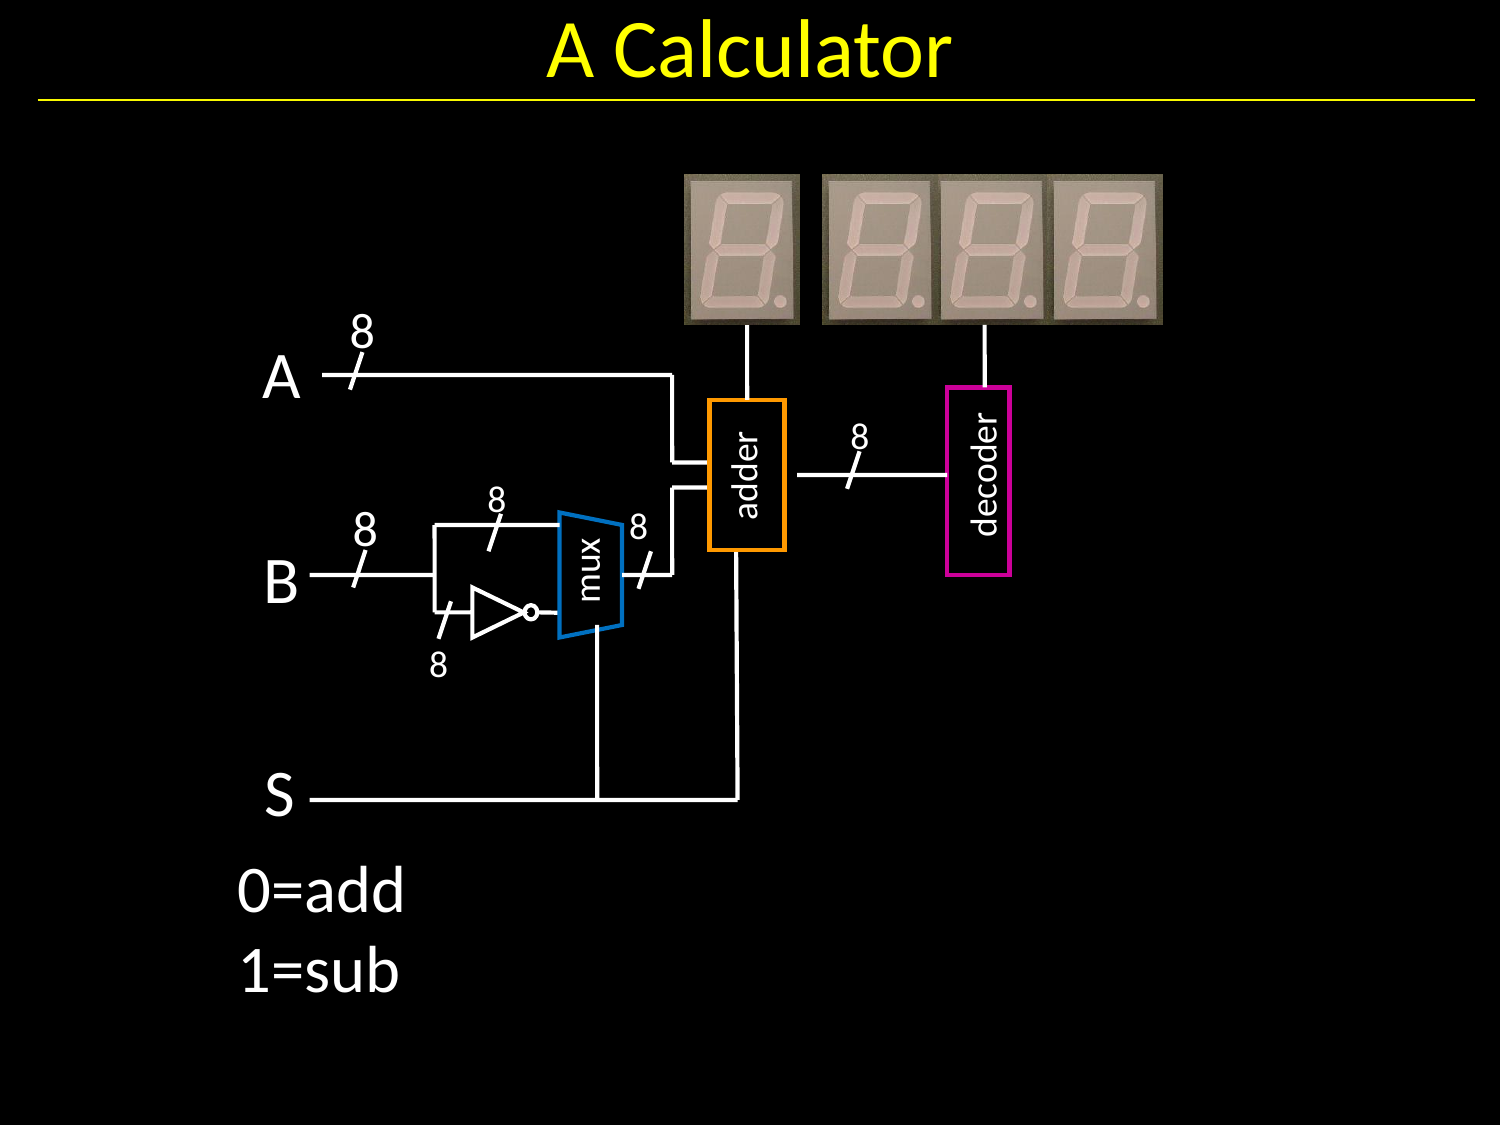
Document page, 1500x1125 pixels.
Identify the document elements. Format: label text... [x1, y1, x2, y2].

text_box [615, 555, 623, 627]
text_box decoder [944, 375, 1012, 576]
text_box 8 [414, 624, 463, 692]
text_box A [247, 324, 316, 420]
text_box 8 [337, 479, 393, 564]
text_box [773, 399, 785, 550]
text_box 8 [334, 281, 390, 366]
text_box 8 [472, 460, 522, 528]
text_box 8 [835, 397, 885, 465]
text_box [434, 587, 560, 638]
text_box adder [705, 384, 773, 568]
text_box S [250, 742, 311, 838]
title A Calculator [37, 0, 1463, 88]
text_box 0=add 1=sub [222, 838, 422, 1014]
text_box mux [547, 492, 615, 650]
picture [821, 174, 1163, 326]
text_box B [248, 529, 315, 624]
picture [684, 174, 801, 326]
text_box 8 [614, 487, 663, 555]
